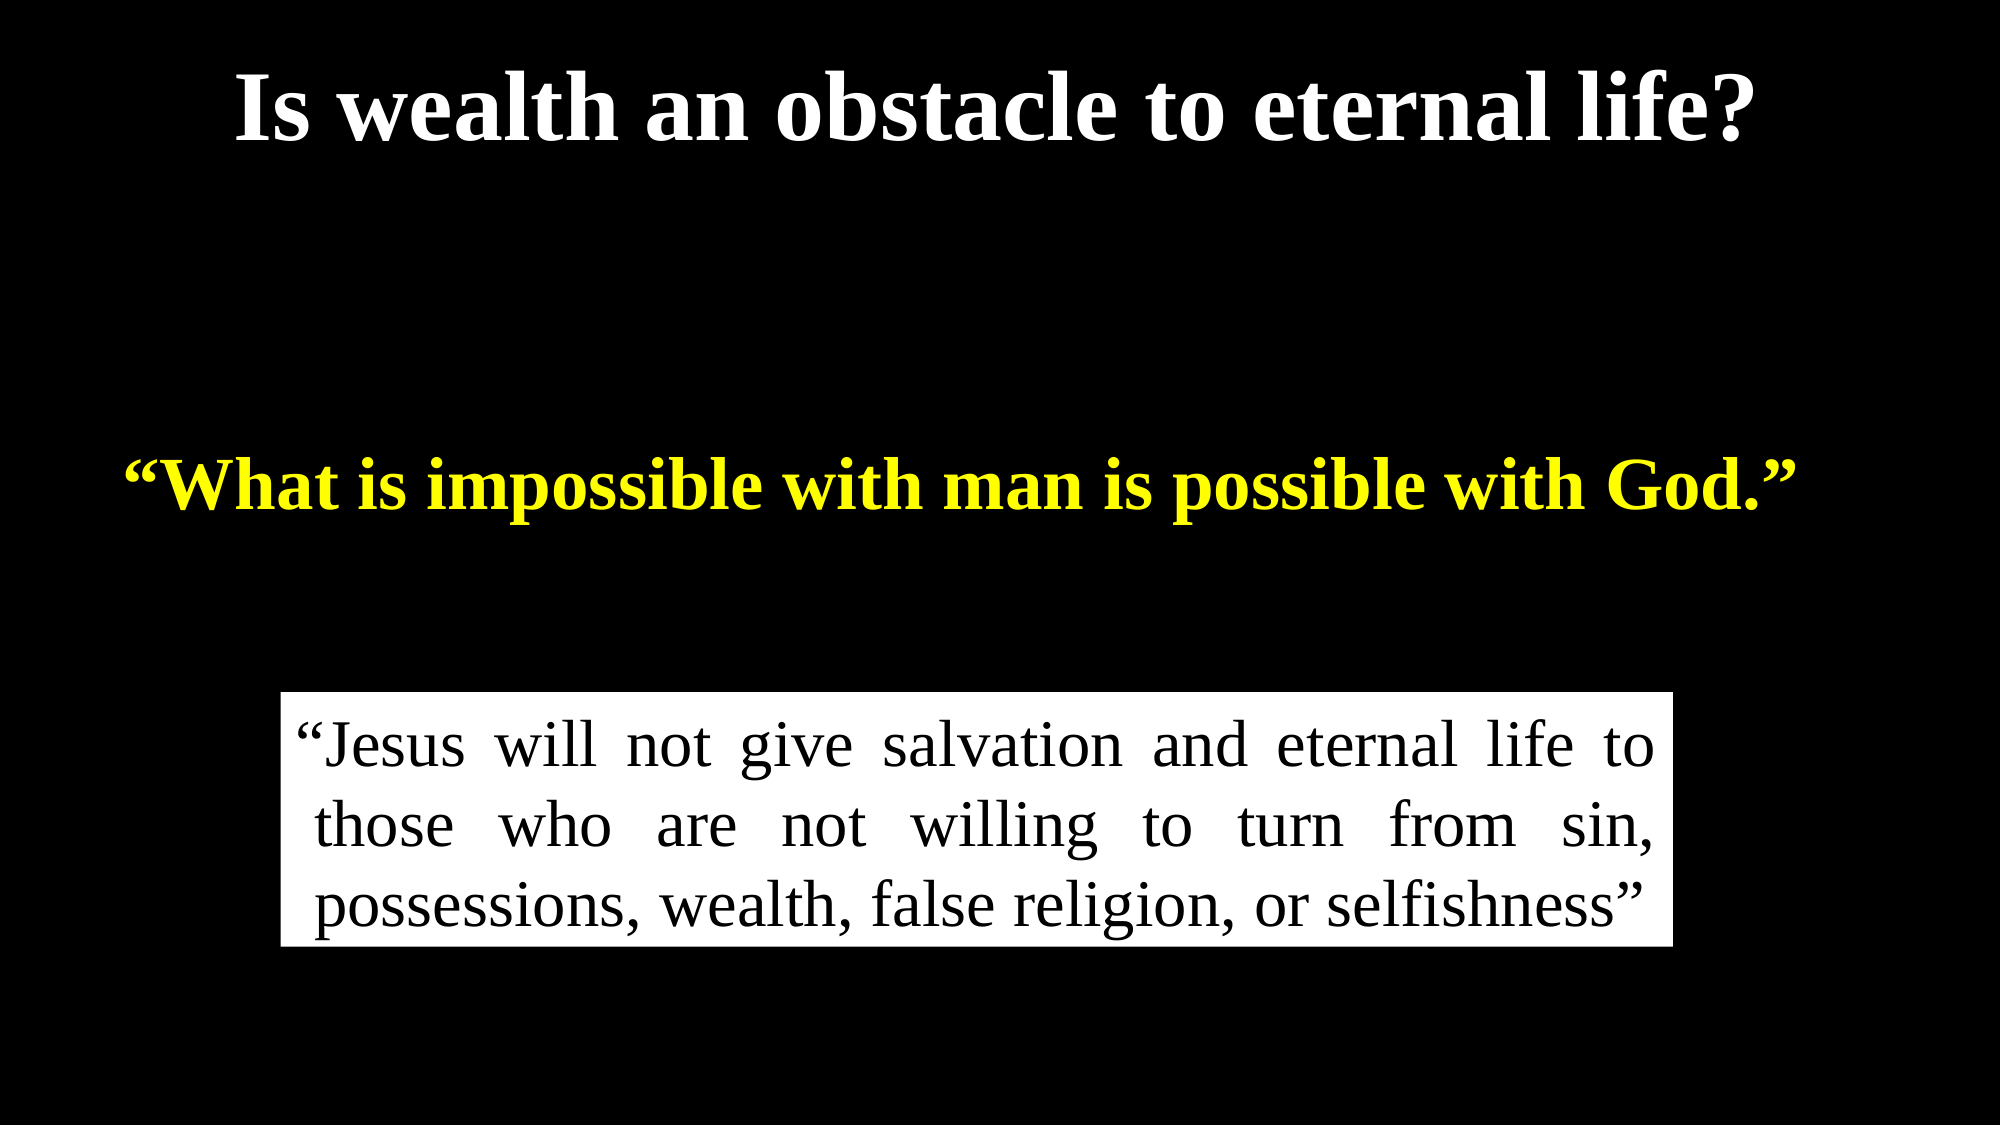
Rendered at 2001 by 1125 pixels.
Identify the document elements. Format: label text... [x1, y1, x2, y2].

text_box “Jesus will not give salvation and eternal life to those who are not willing to turn from sin, possessions, wealth, false religion, or selfishness” [280, 692, 1673, 947]
text_box Is wealth an obstacle to eternal life? [200, 32, 1795, 168]
text_box “What is impossible with man is possible with God.” [73, 426, 1849, 532]
